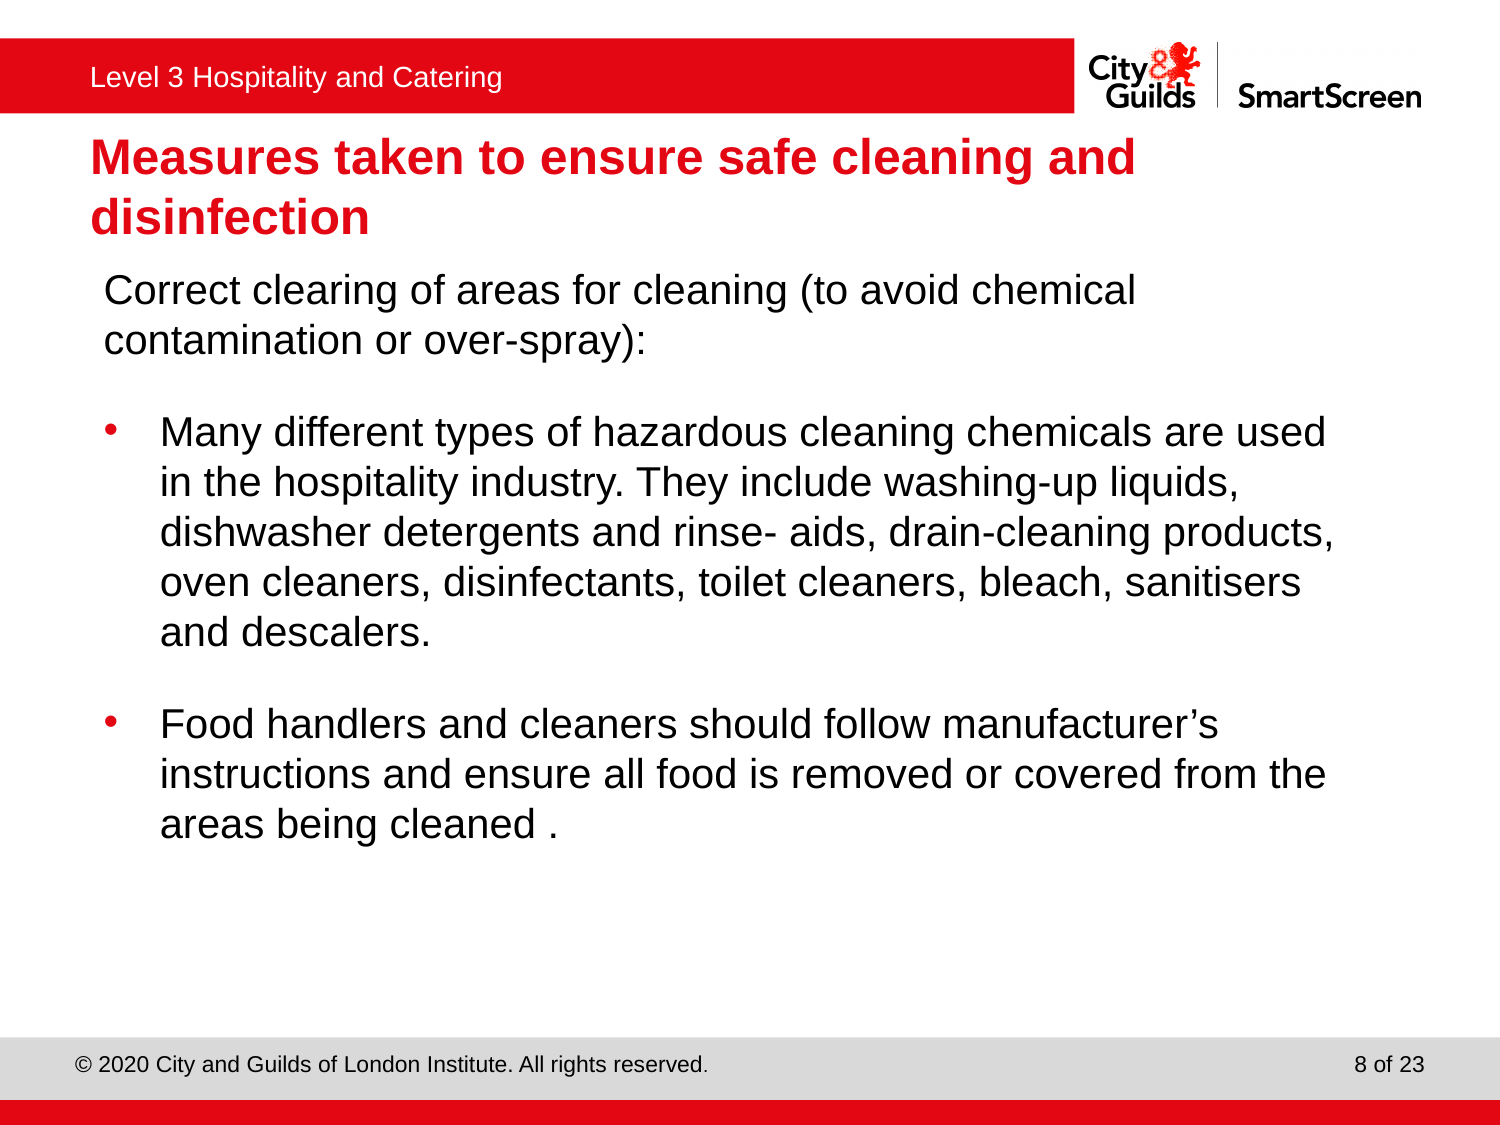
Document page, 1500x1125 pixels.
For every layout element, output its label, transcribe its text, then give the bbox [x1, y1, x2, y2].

title Measures taken to ensure safe cleaning and disinfection [74, 152, 1424, 216]
list Correct clearing of areas for cleaning (to avoid chemical contamination or over-spray): Many different types of hazardous cleaning chemicals are used in the hospitality industry. They include washing-up liquids, dishwasher detergents and rinse- aids, drain-cleaning products, oven cleaners, disinfectants, toilet cleaners, bleach, sanitisers and descalers. Food handlers and cleaners should follow manufacturer’s instructions and ensure all food is removed or covered from the areas being cleaned . [88, 255, 1377, 973]
picture [1089, 42, 1421, 108]
